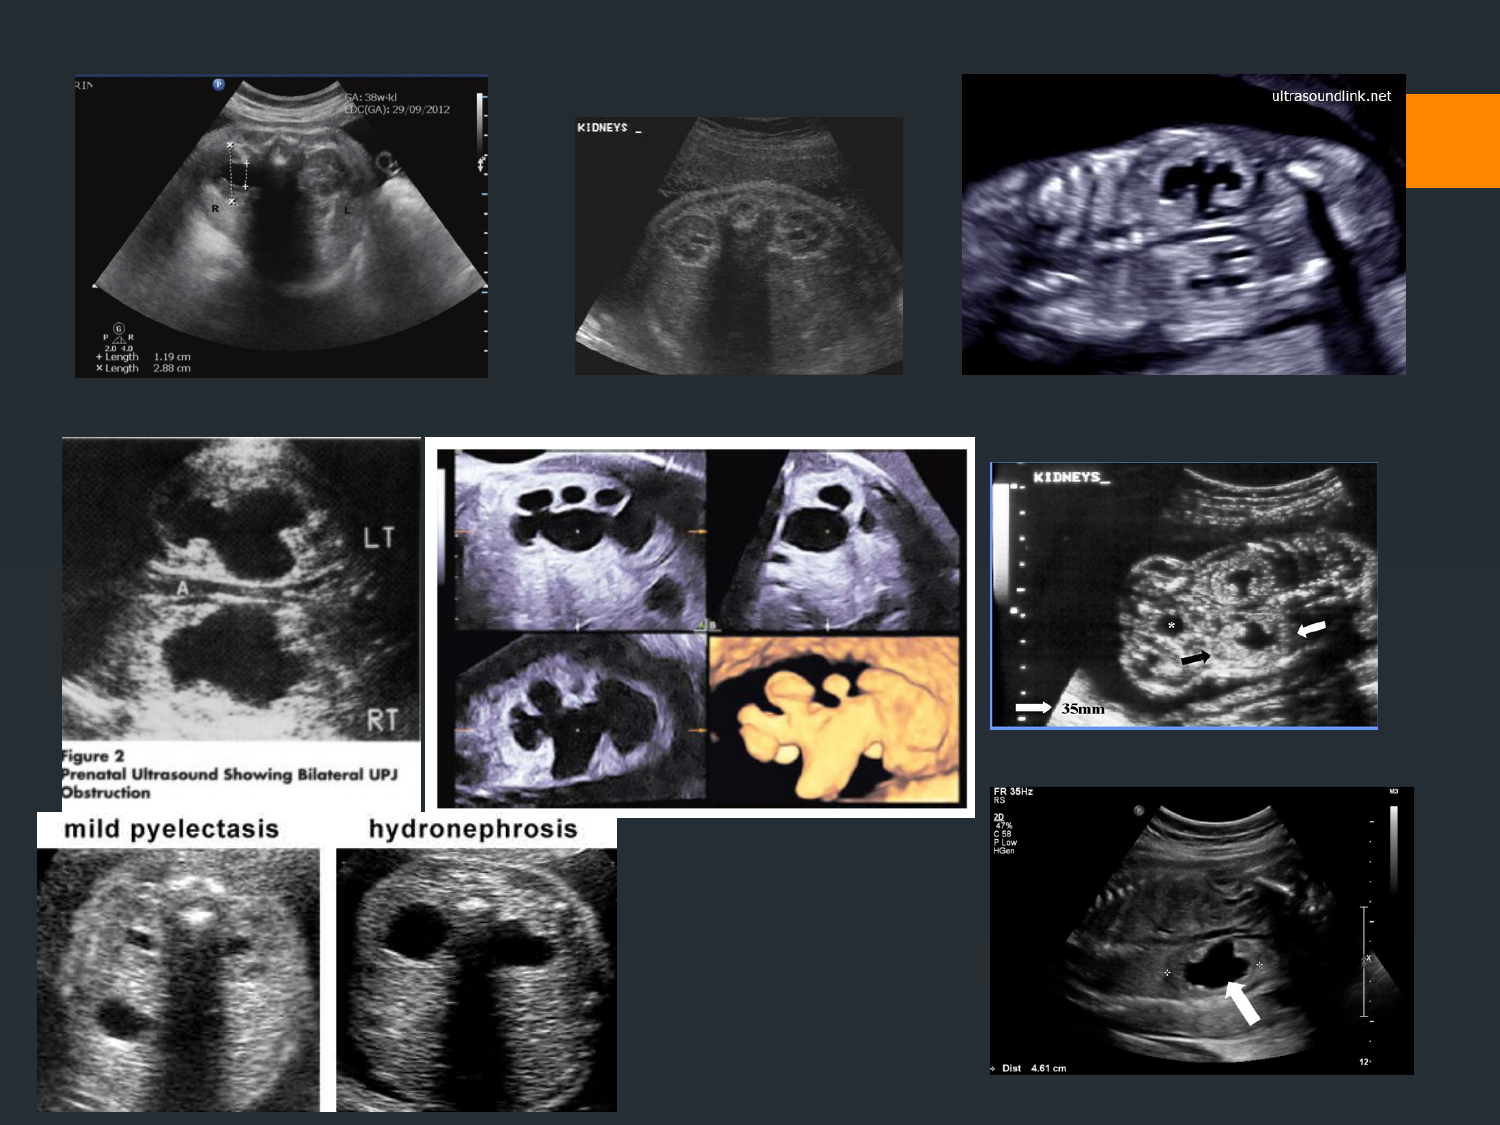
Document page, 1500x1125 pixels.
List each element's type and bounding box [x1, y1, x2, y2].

picture [36, 436, 976, 1112]
picture [574, 116, 904, 376]
list [74, 74, 488, 379]
picture [989, 786, 1414, 1076]
picture [961, 74, 1406, 376]
picture [989, 461, 1379, 731]
